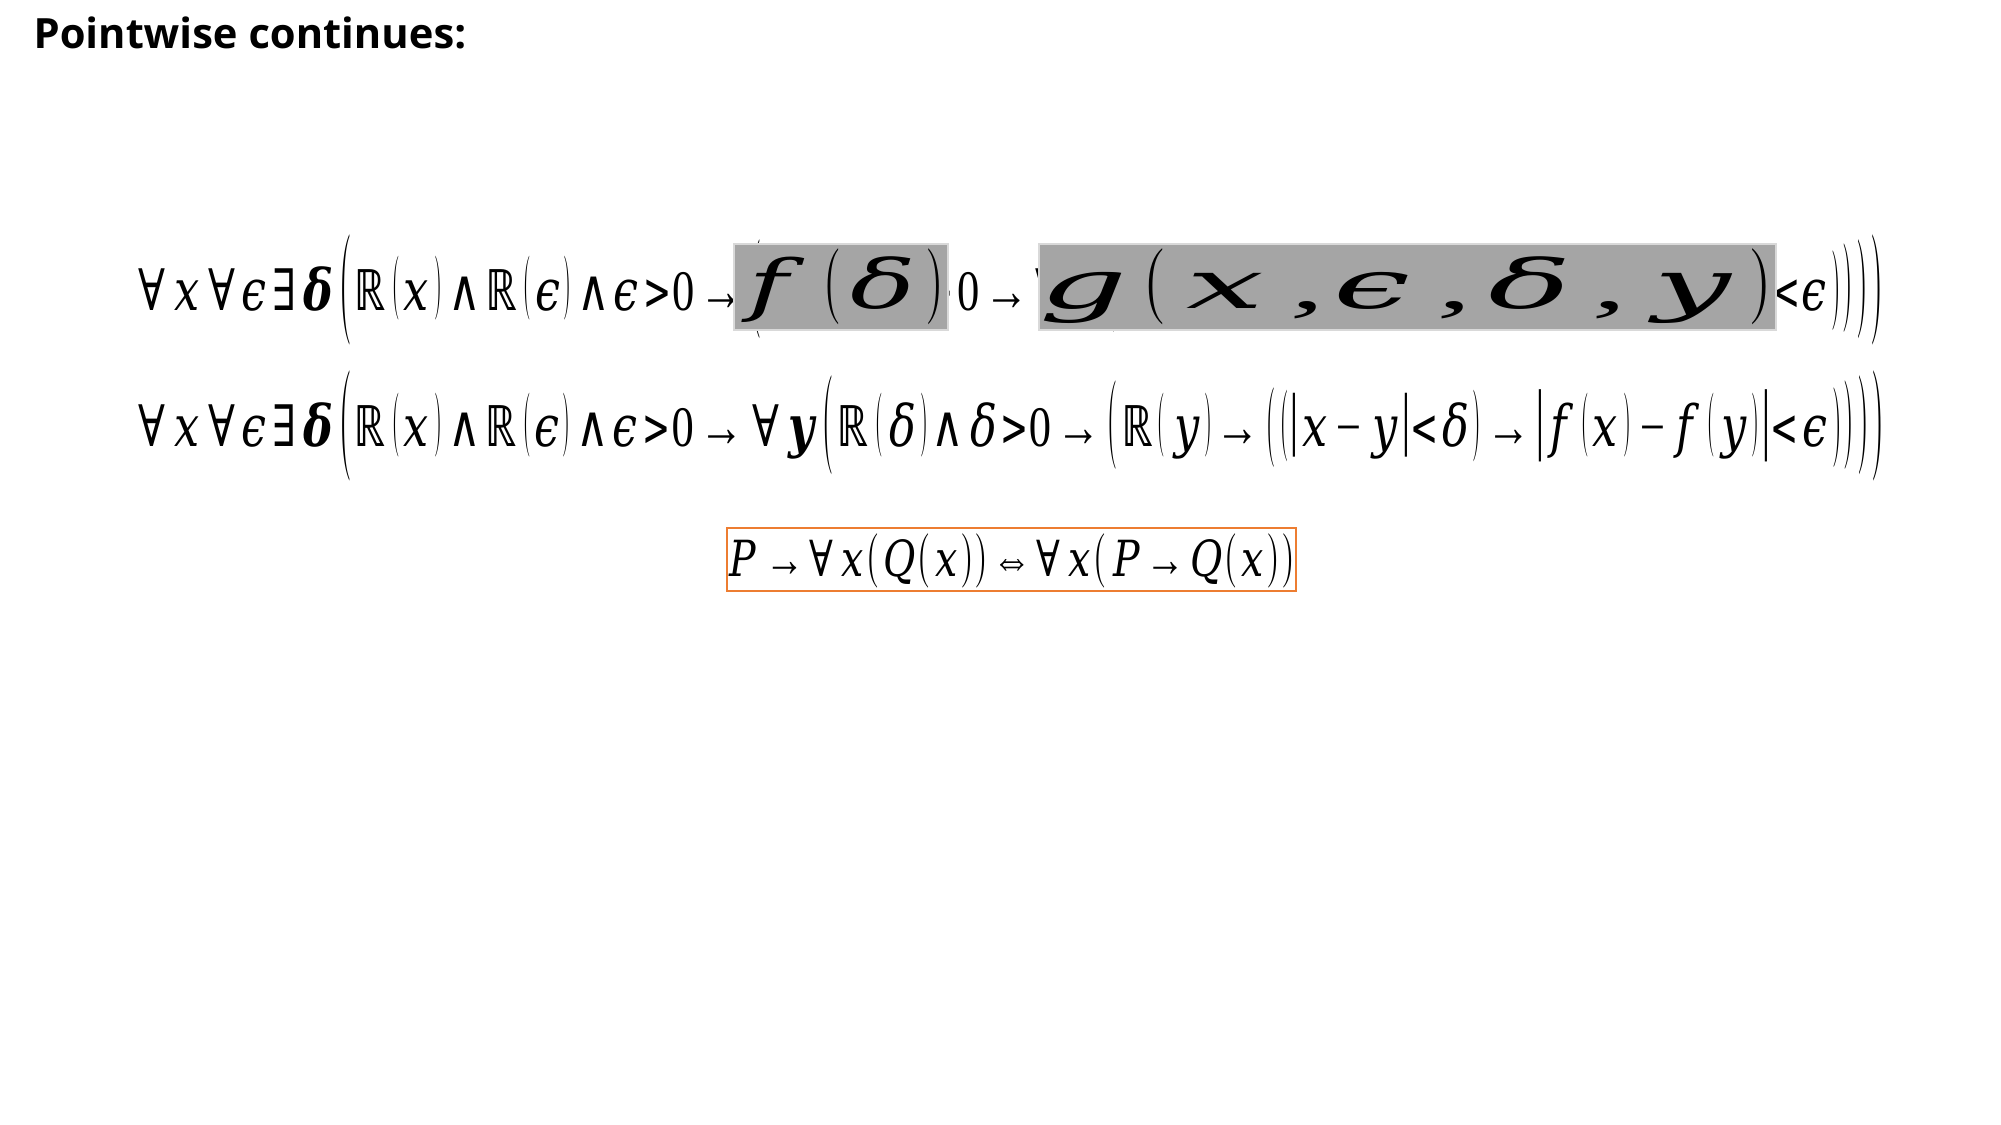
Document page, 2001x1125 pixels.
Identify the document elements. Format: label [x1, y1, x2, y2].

text_box [734, 245, 1775, 329]
